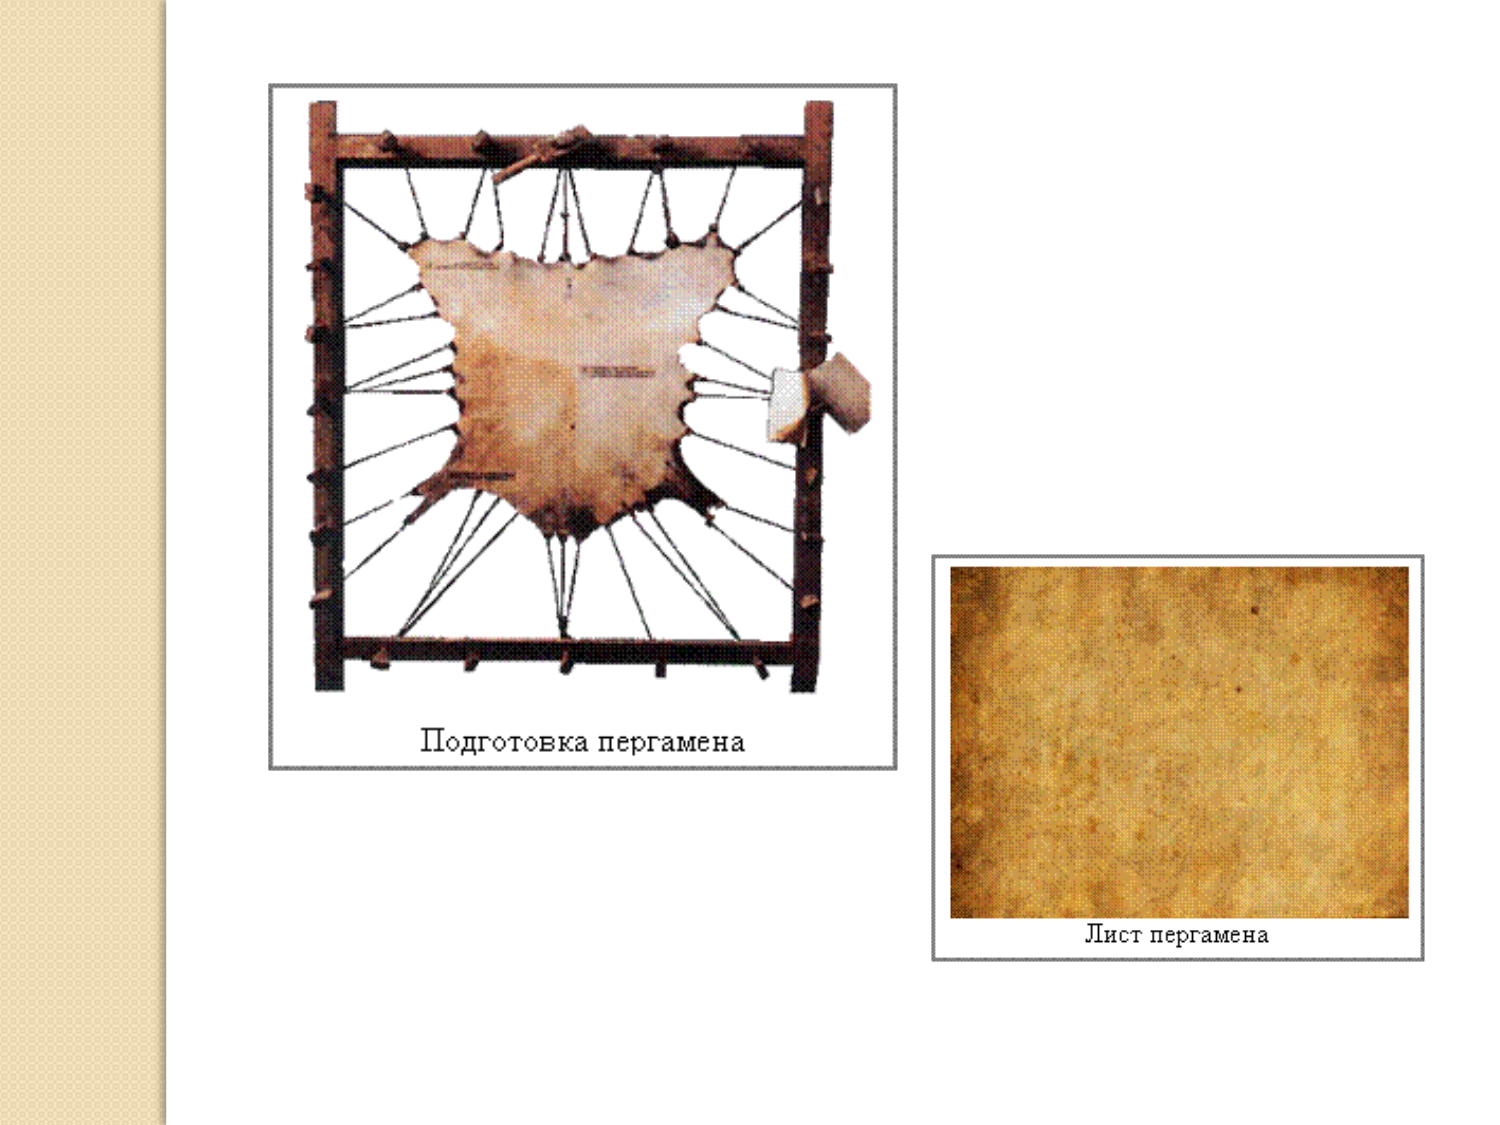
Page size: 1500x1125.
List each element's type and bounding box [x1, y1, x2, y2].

picture [265, 77, 904, 776]
picture [926, 550, 1429, 965]
